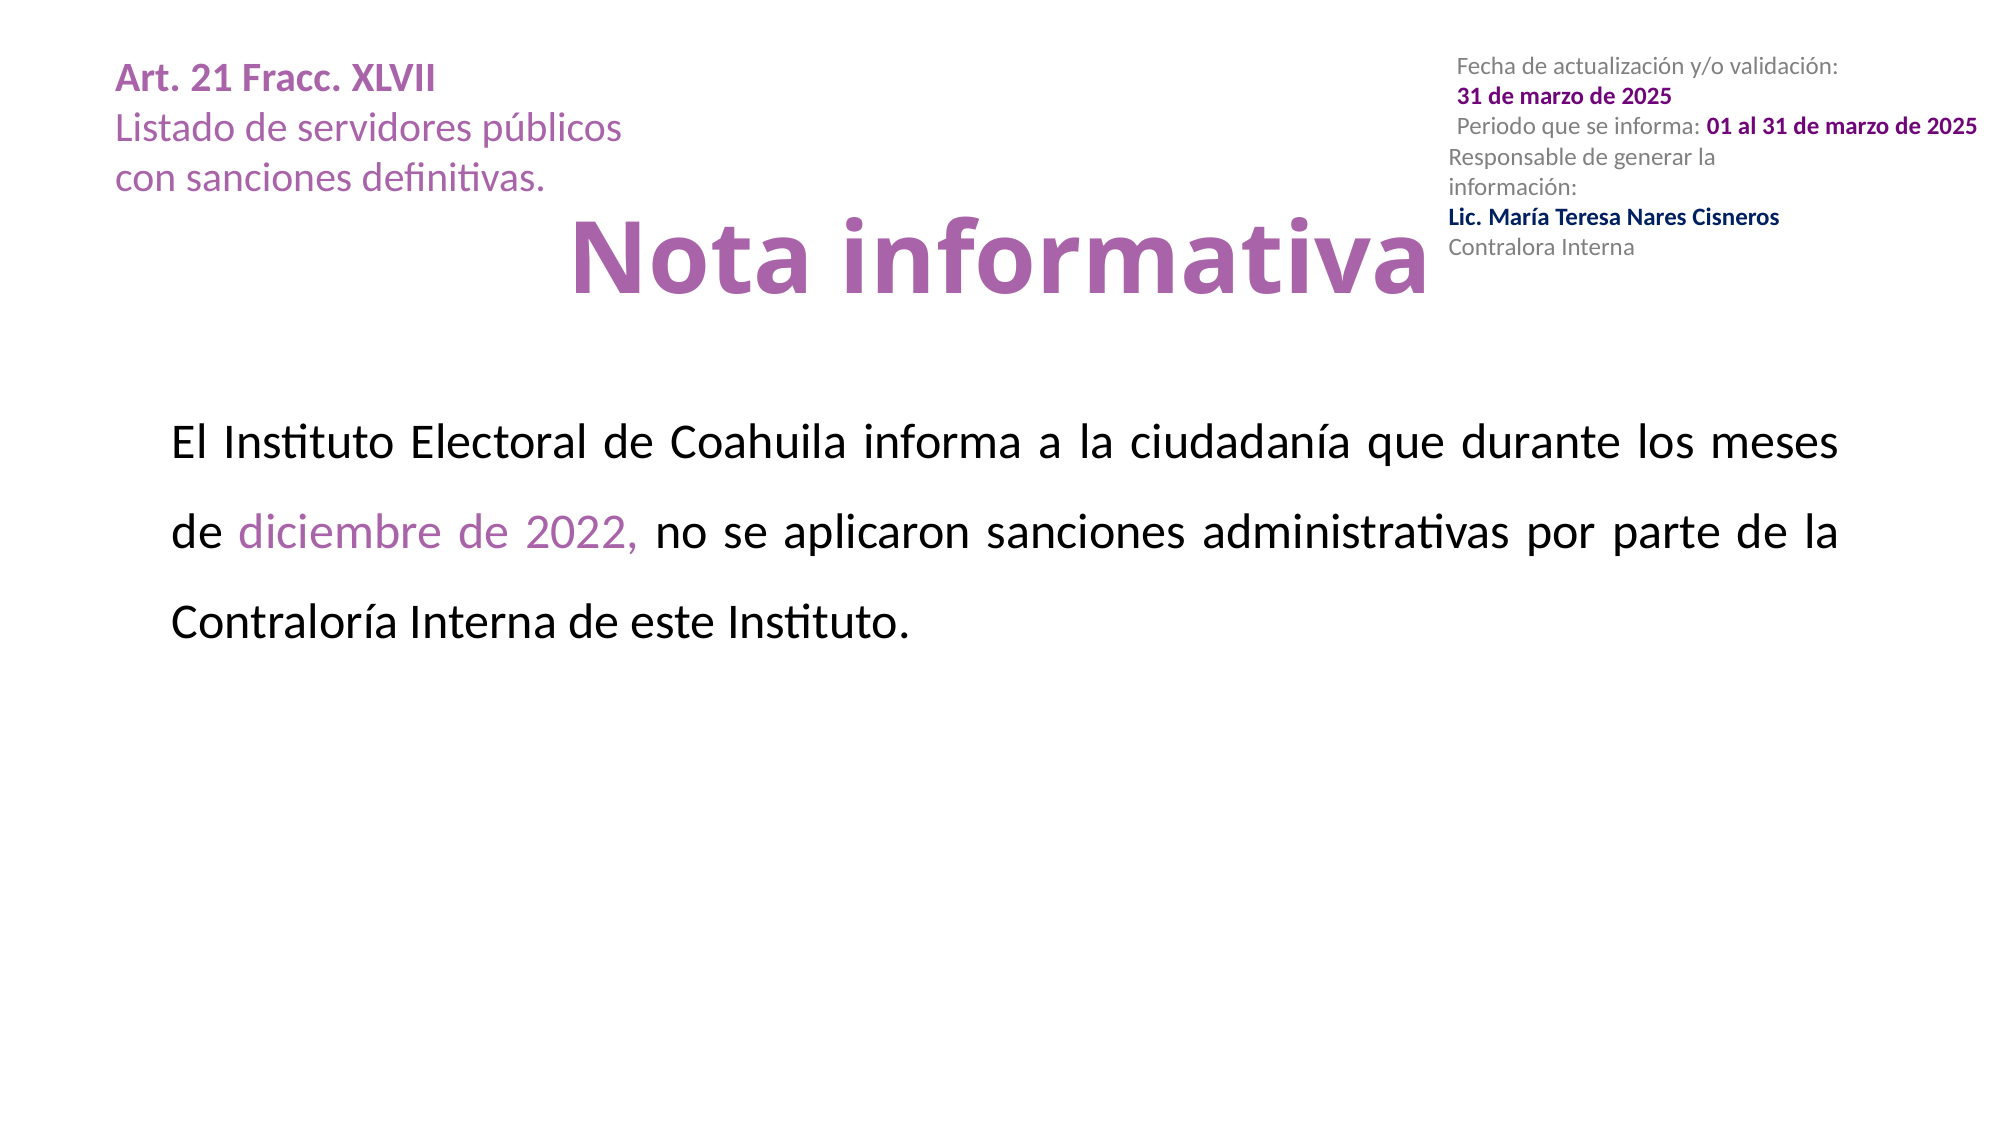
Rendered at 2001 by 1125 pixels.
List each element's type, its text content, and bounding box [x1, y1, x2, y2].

subtitle El Instituto Electoral de Coahuila informa a la ciudadanía que durante los meses de diciembre de 2022, no se aplicaron sanciones administrativas por parte de la Contraloría Interna de este Instituto. [127, 371, 1856, 803]
text_box Art. 21 Fracc. XLVII Listado de servidores públicos con sanciones definitivas. [100, 41, 678, 257]
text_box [1433, 41, 2000, 372]
title Nota informativa [544, 167, 1433, 323]
